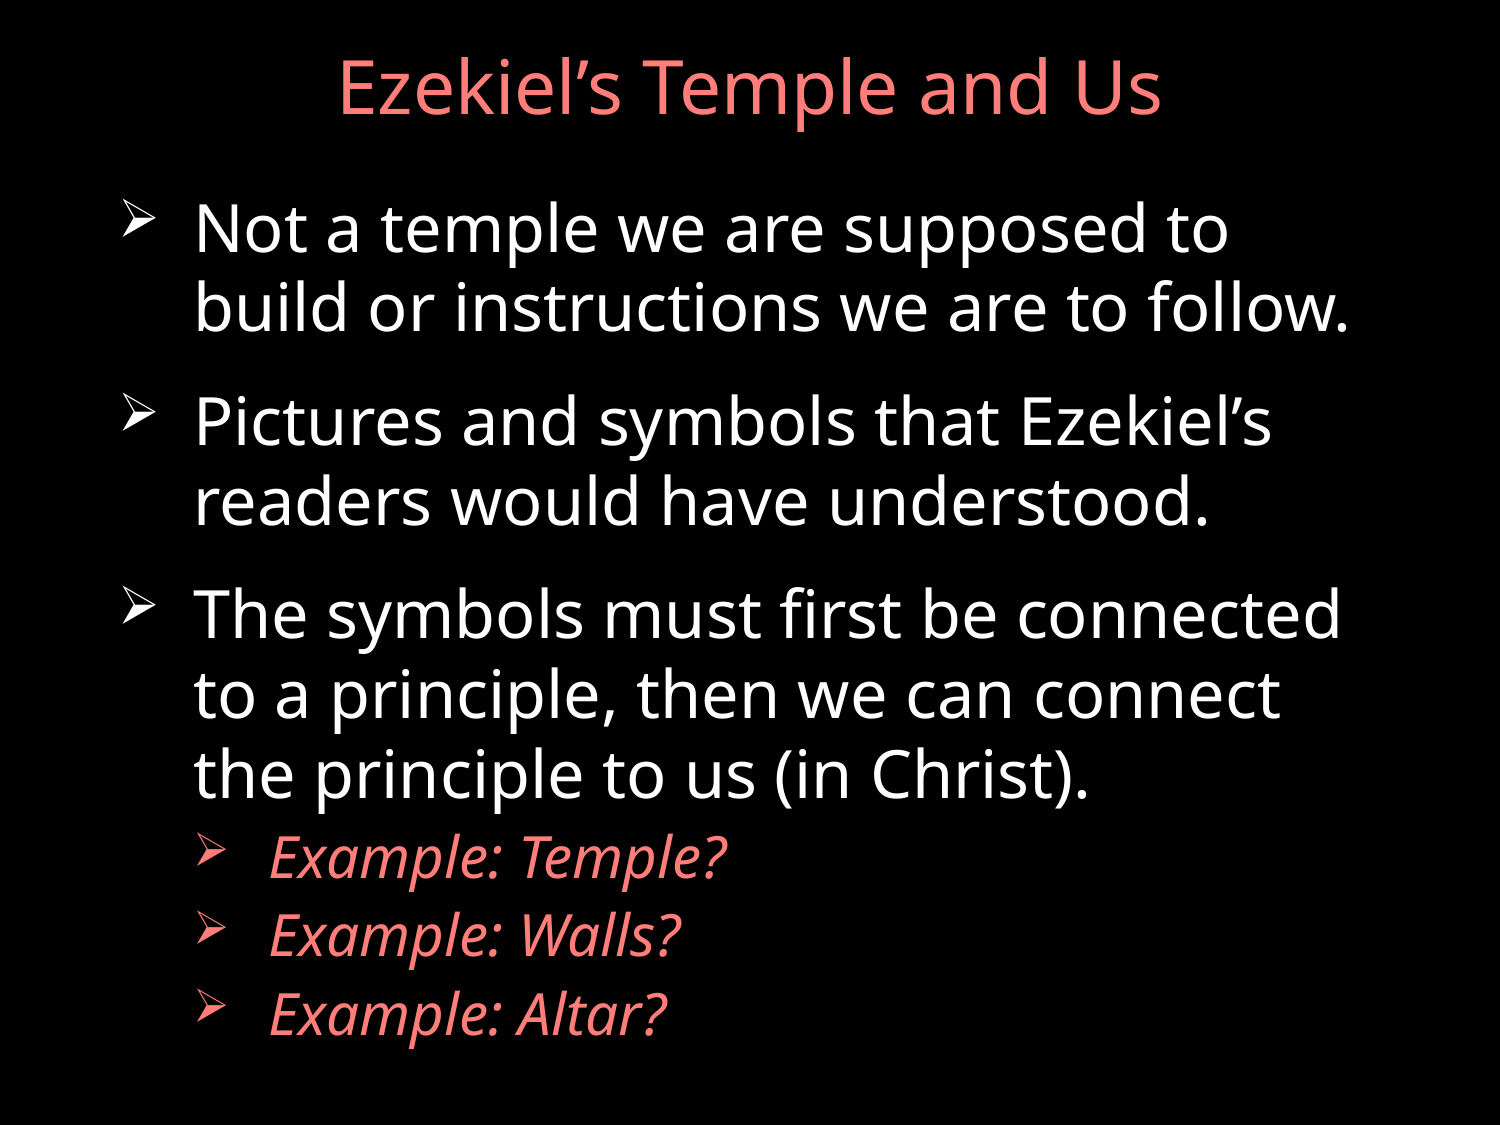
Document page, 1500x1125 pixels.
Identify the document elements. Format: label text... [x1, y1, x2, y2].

title Ezekiel’s Temple and Us [103, 23, 1397, 158]
text_box Not a temple we are supposed to build or instructions we are to follow. Pictures and symbols that Ezekiel’s readers would have understood. The symbols must first be connected to a principle, then we can connect the principle to us (in Christ). Example: Temple? Example: Walls? Example: Altar? [103, 177, 1397, 1069]
